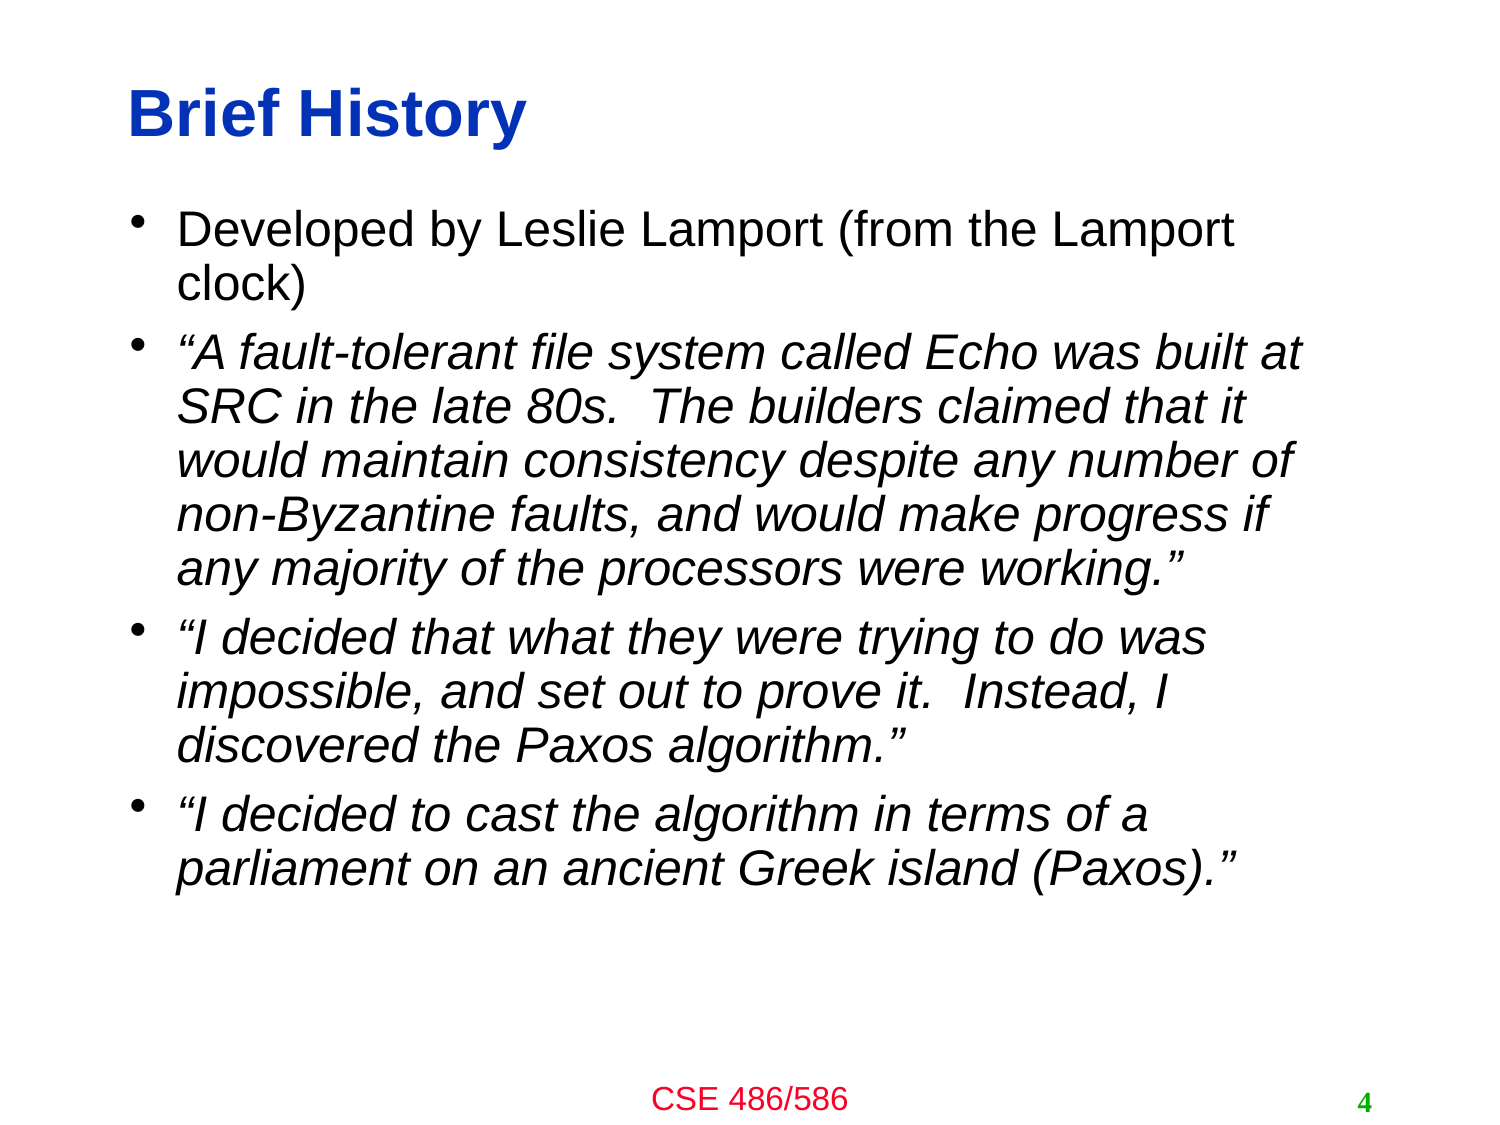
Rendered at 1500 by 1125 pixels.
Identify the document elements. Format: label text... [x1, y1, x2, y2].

slide_number 4 [1074, 1076, 1388, 1125]
list Developed by Leslie Lamport (from the Lamport clock) “A fault-tolerant file system called Echo was built at SRC in the late 80s. The builders claimed that it would maintain consistency despite any number of non-Byzantine faults, and would make progress if any majority of the processors were working.” “I decided that what they were trying to do was impossible, and set out to prove it. Instead, I discovered the Paxos algorithm.” “I decided to cast the algorithm in terms of a parliament on an ancient Greek island (Paxos).” [114, 195, 1376, 1005]
title Brief History [112, 53, 1310, 176]
